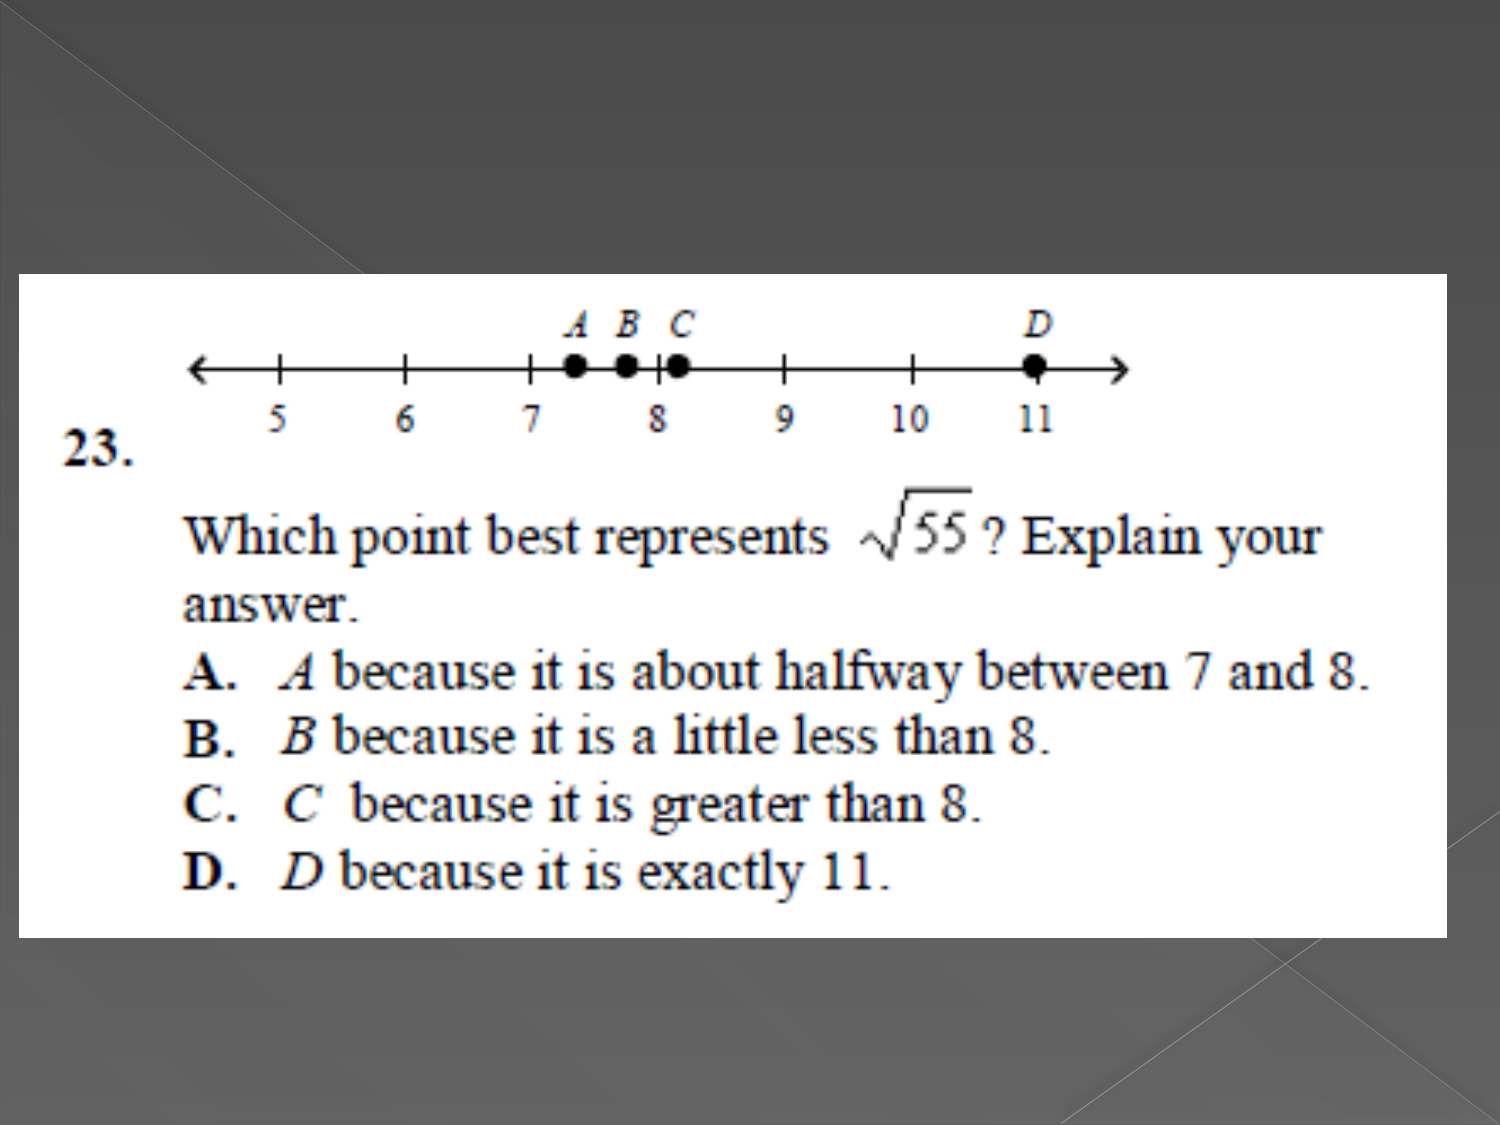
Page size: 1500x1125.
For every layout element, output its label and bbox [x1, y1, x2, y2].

list [19, 274, 1447, 938]
